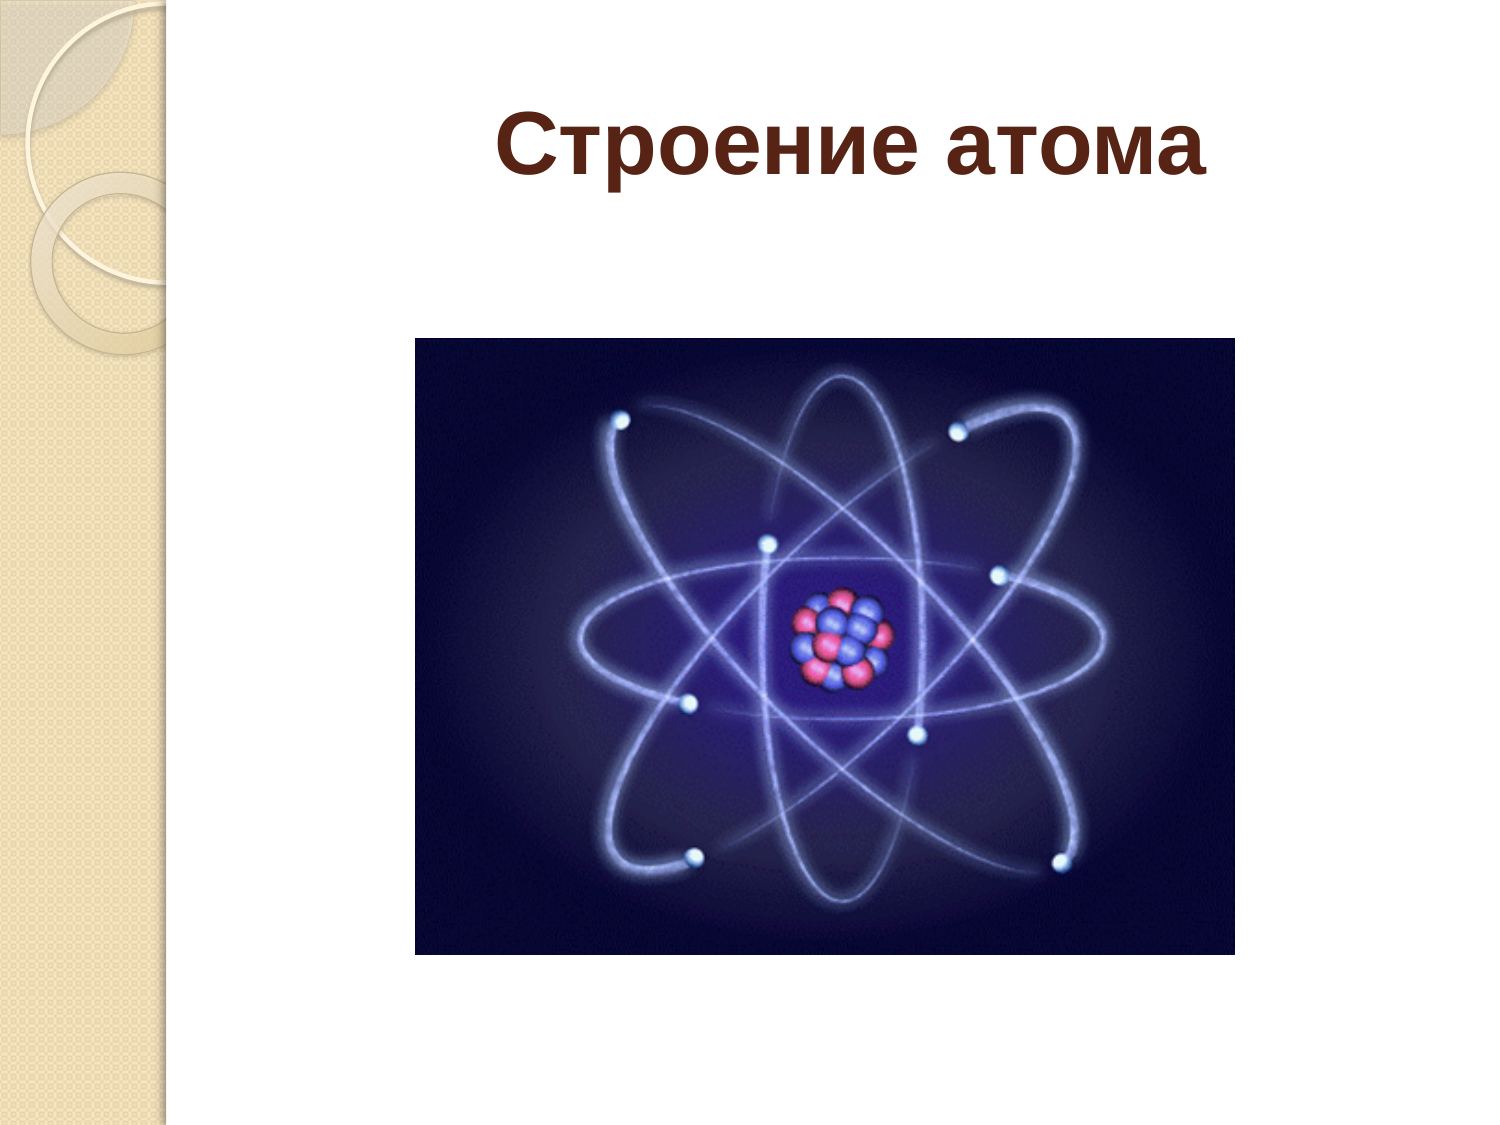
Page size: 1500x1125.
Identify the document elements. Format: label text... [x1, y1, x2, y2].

title Строение атома [235, 45, 1466, 233]
picture [415, 337, 1235, 955]
